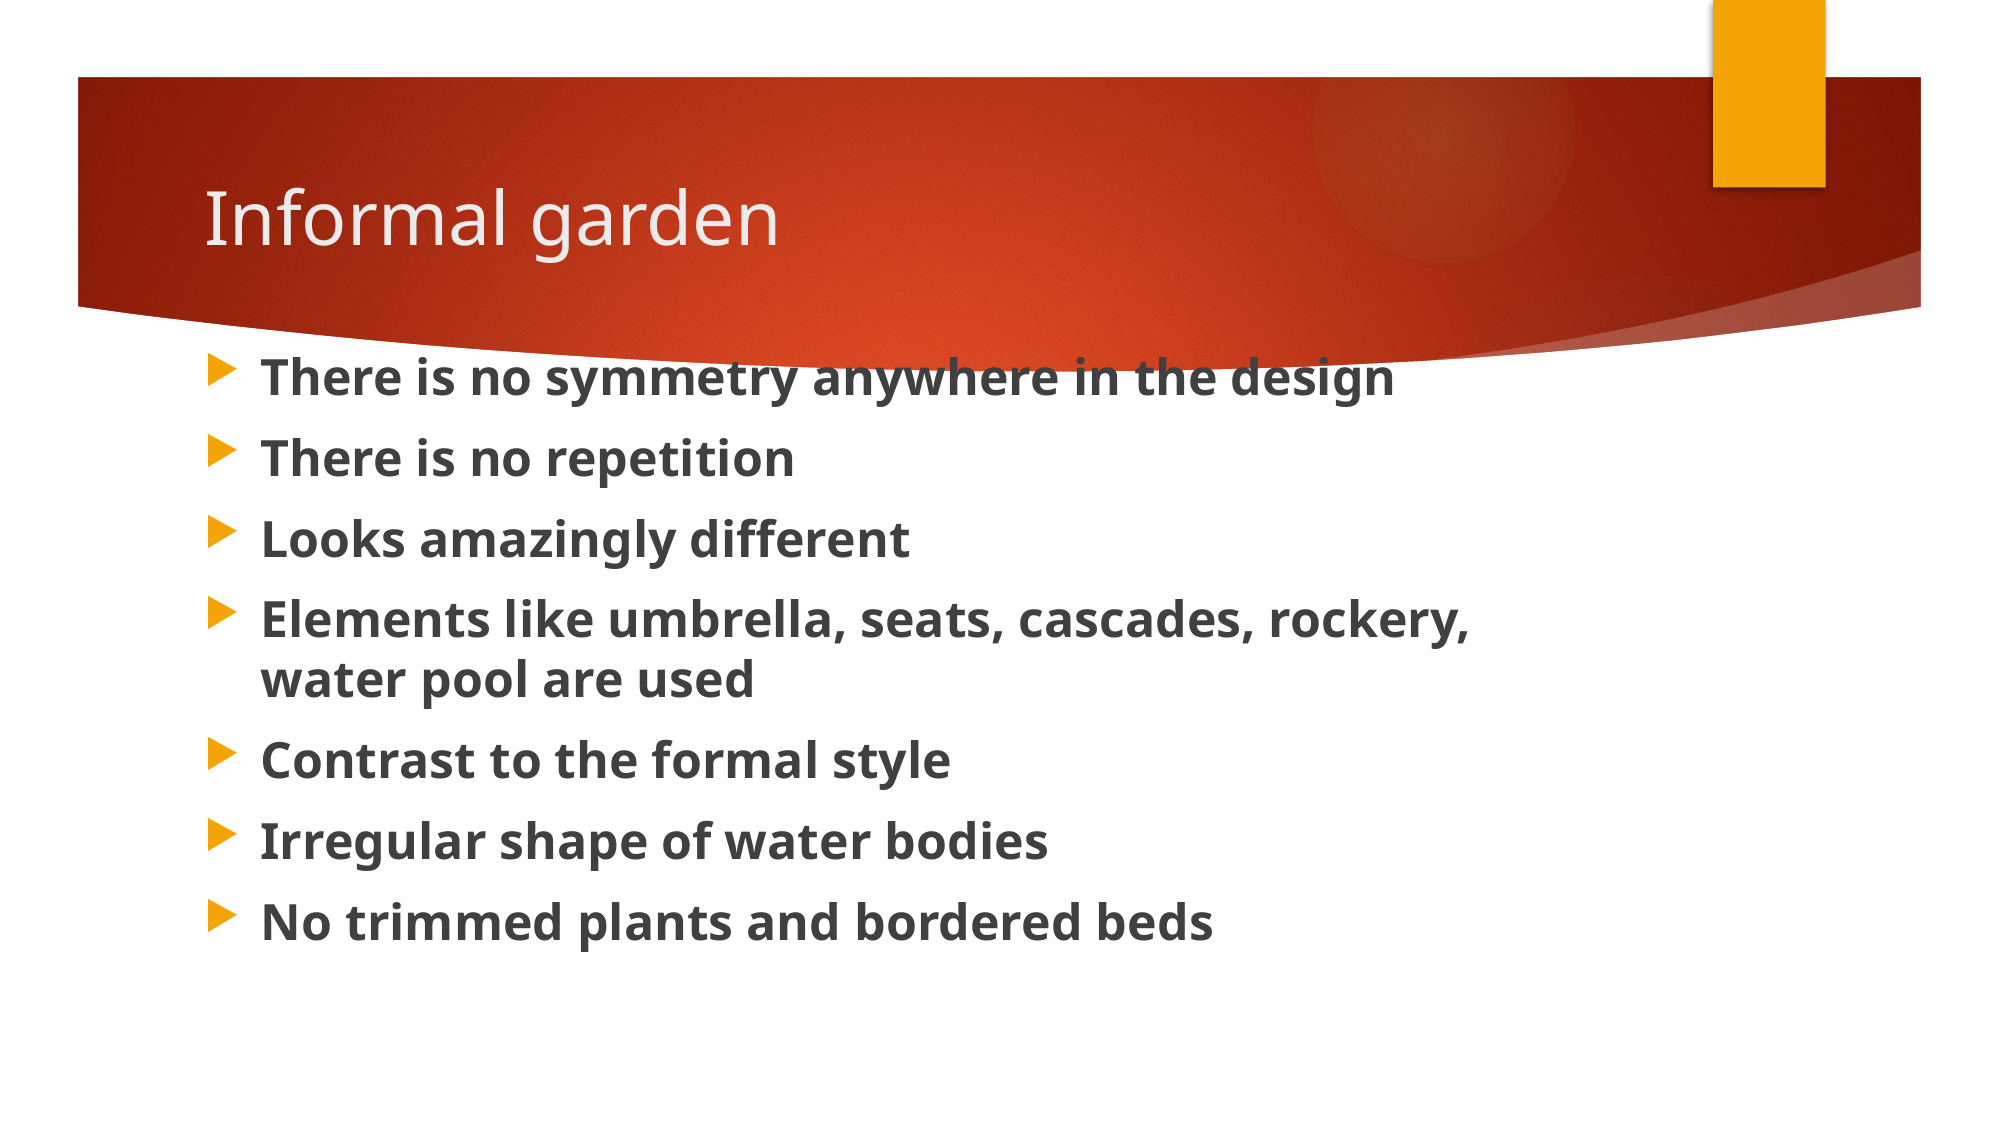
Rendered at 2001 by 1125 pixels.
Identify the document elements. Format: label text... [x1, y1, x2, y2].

title Informal garden [189, 155, 1627, 275]
list There is no symmetry anywhere in the design There is no repetition Looks amazingly different Elements like umbrella, seats, cascades, rockery, water pool are used Contrast to the formal style Irregular shape of water bodies No trimmed plants and bordered beds [189, 337, 1627, 988]
